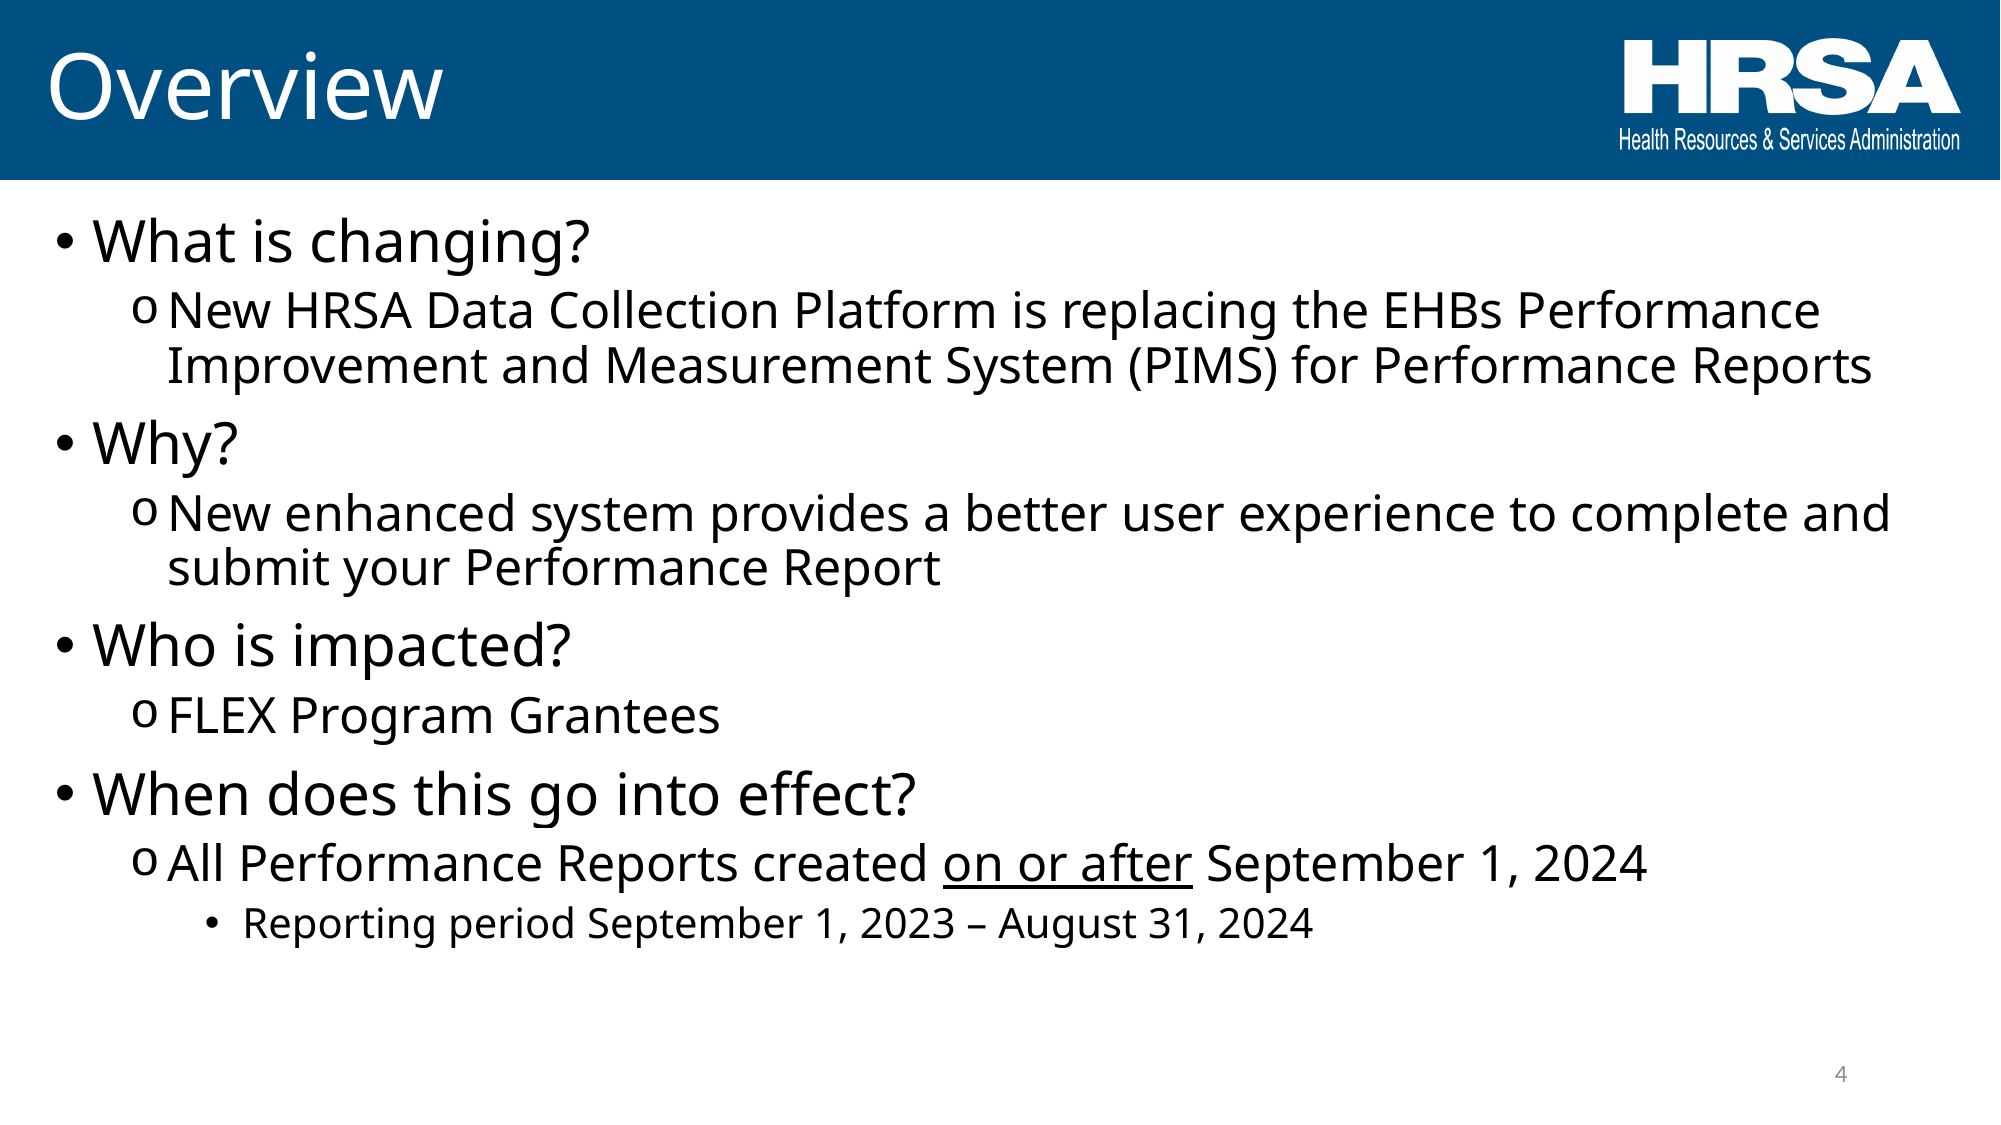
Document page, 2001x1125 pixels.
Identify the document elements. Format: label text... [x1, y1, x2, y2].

picture [1620, 38, 1961, 150]
title Overview [30, 0, 1605, 180]
list What is changing? New HRSA Data Collection Platform is replacing the EHBs Performance Improvement and Measurement System (PIMS) for Performance Reports Why? New enhanced system provides a better user experience to complete and submit your Performance Report Who is impacted? FLEX Program Grantees When does this go into effect? All Performance Reports created on or after September 1, 2024 Reporting period September 1, 2023 – August 31, 2024 [39, 205, 1937, 1103]
